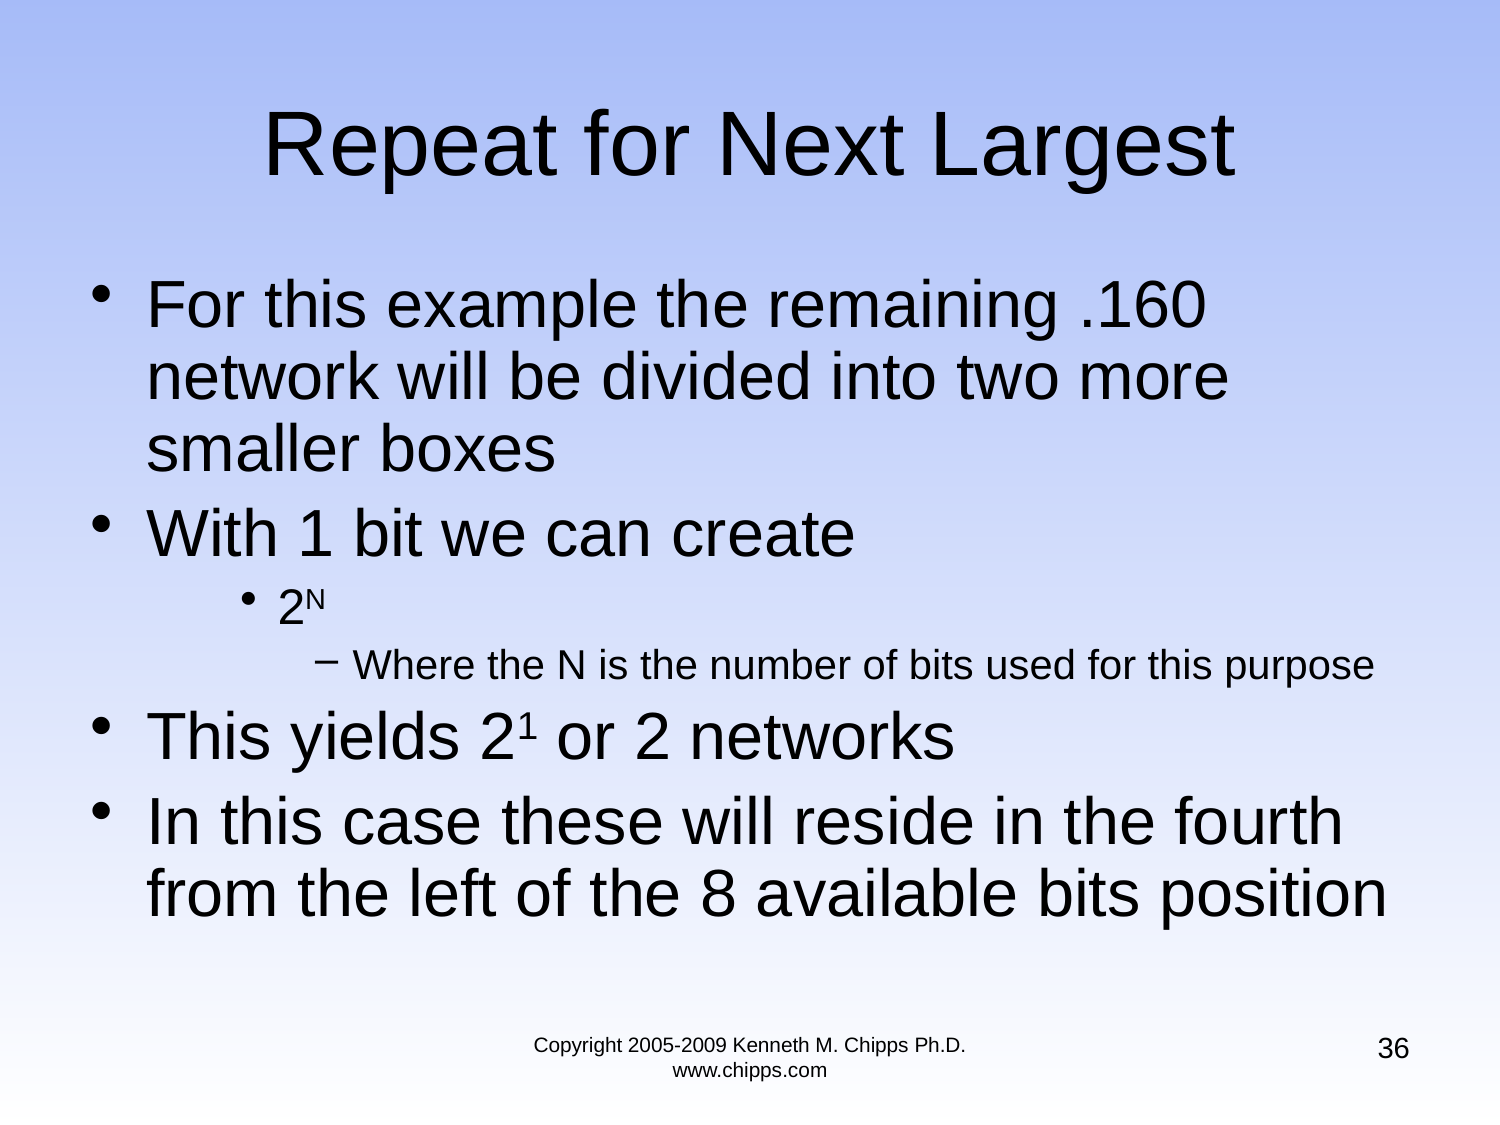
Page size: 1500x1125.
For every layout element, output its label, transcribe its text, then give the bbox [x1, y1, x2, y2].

list For this example the remaining .160 network will be divided into two more smaller boxes With 1 bit we can create 2N Where the N is the number of bits used for this purpose This yields 21 or 2 networks In this case these will reside in the fourth from the left of the 8 available bits position [74, 262, 1426, 1006]
footer Copyright 2005-2009 Kenneth M. Chipps Ph.D. www.chipps.com [449, 1024, 1051, 1103]
slide_number 36 [1074, 1021, 1426, 1101]
title Repeat for Next Largest [74, 44, 1426, 233]
